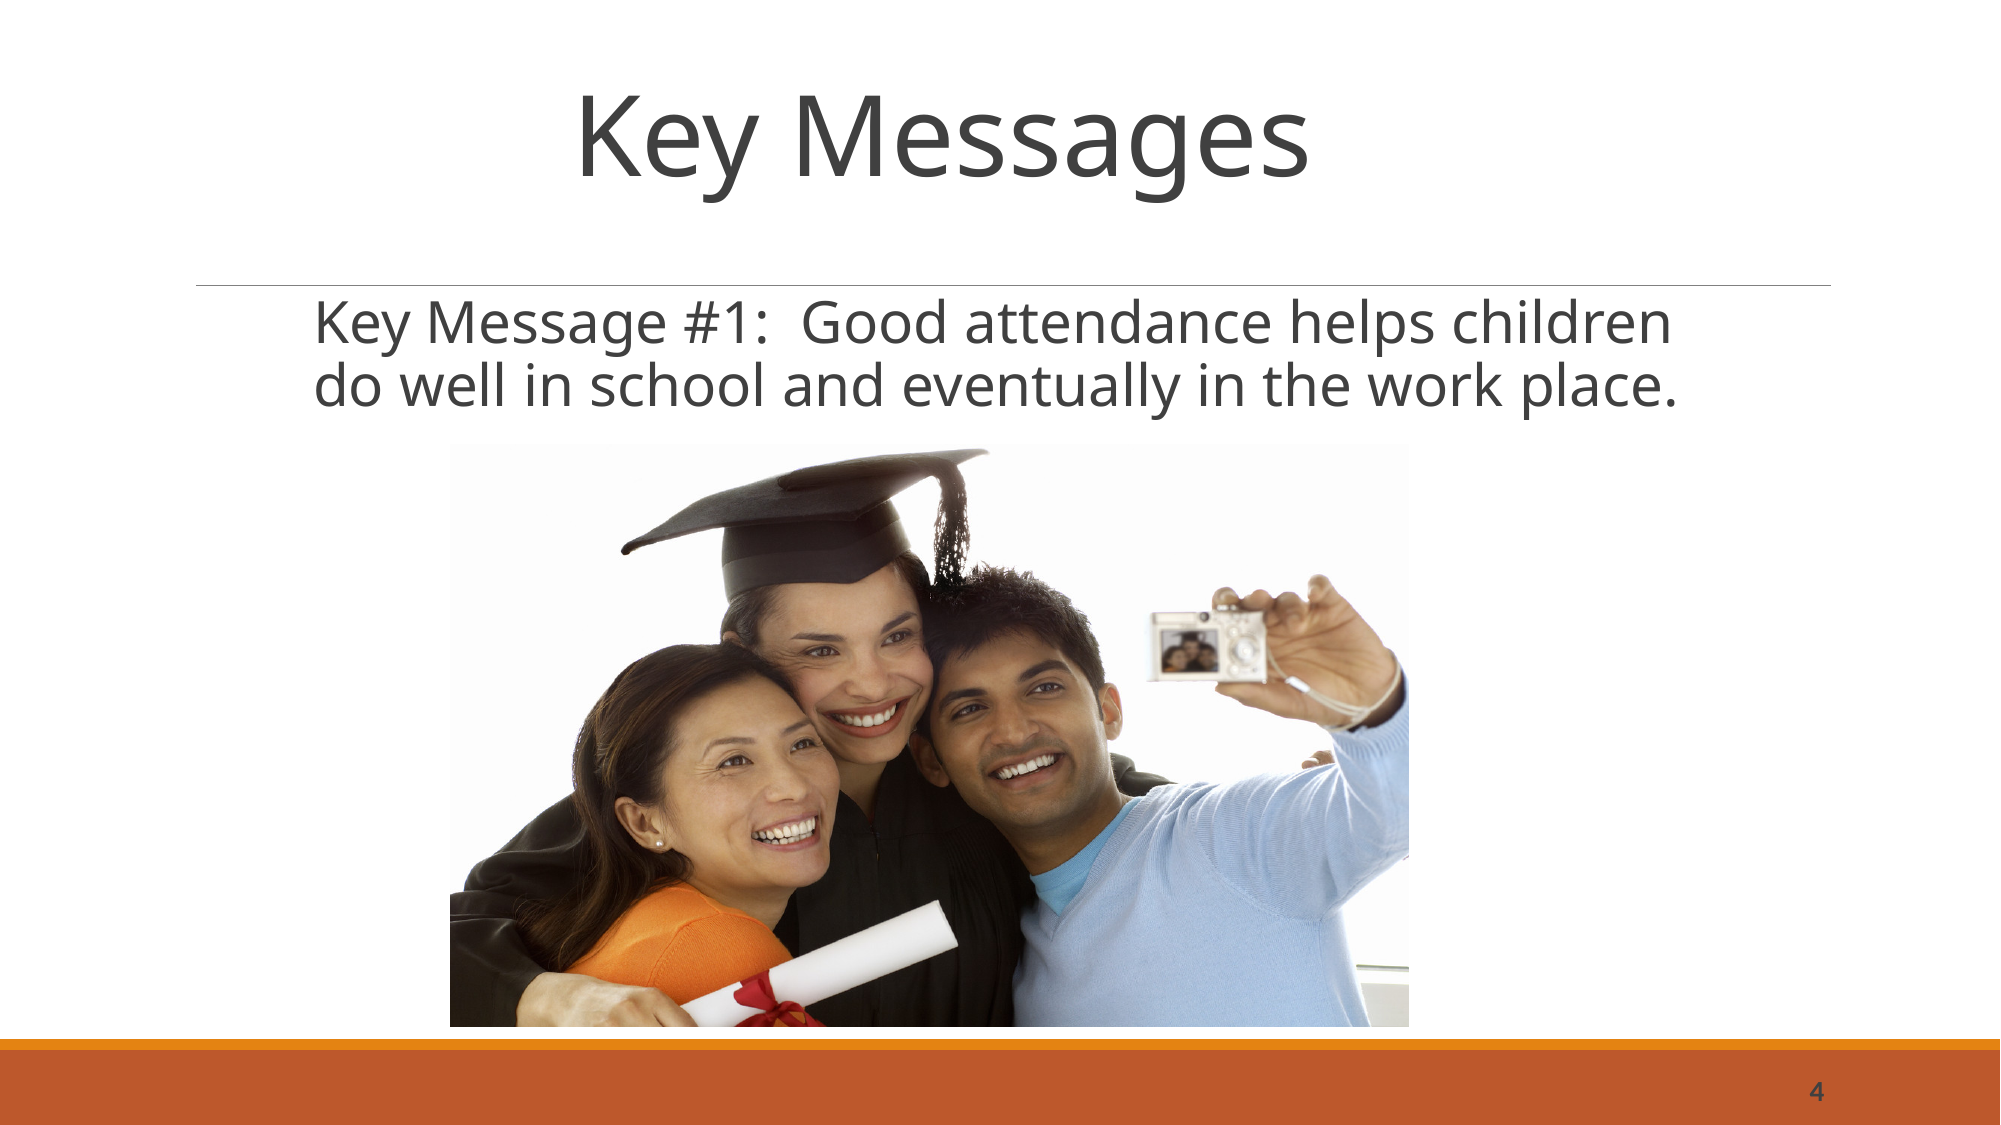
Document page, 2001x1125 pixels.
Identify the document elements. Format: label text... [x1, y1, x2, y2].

list Key Message #1: Good attendance helps children do well in school and eventually in the work place. [313, 286, 1685, 500]
list Key Messages [0, 71, 1860, 233]
picture [450, 444, 1410, 1027]
slide_number 4 [1624, 1059, 1840, 1120]
